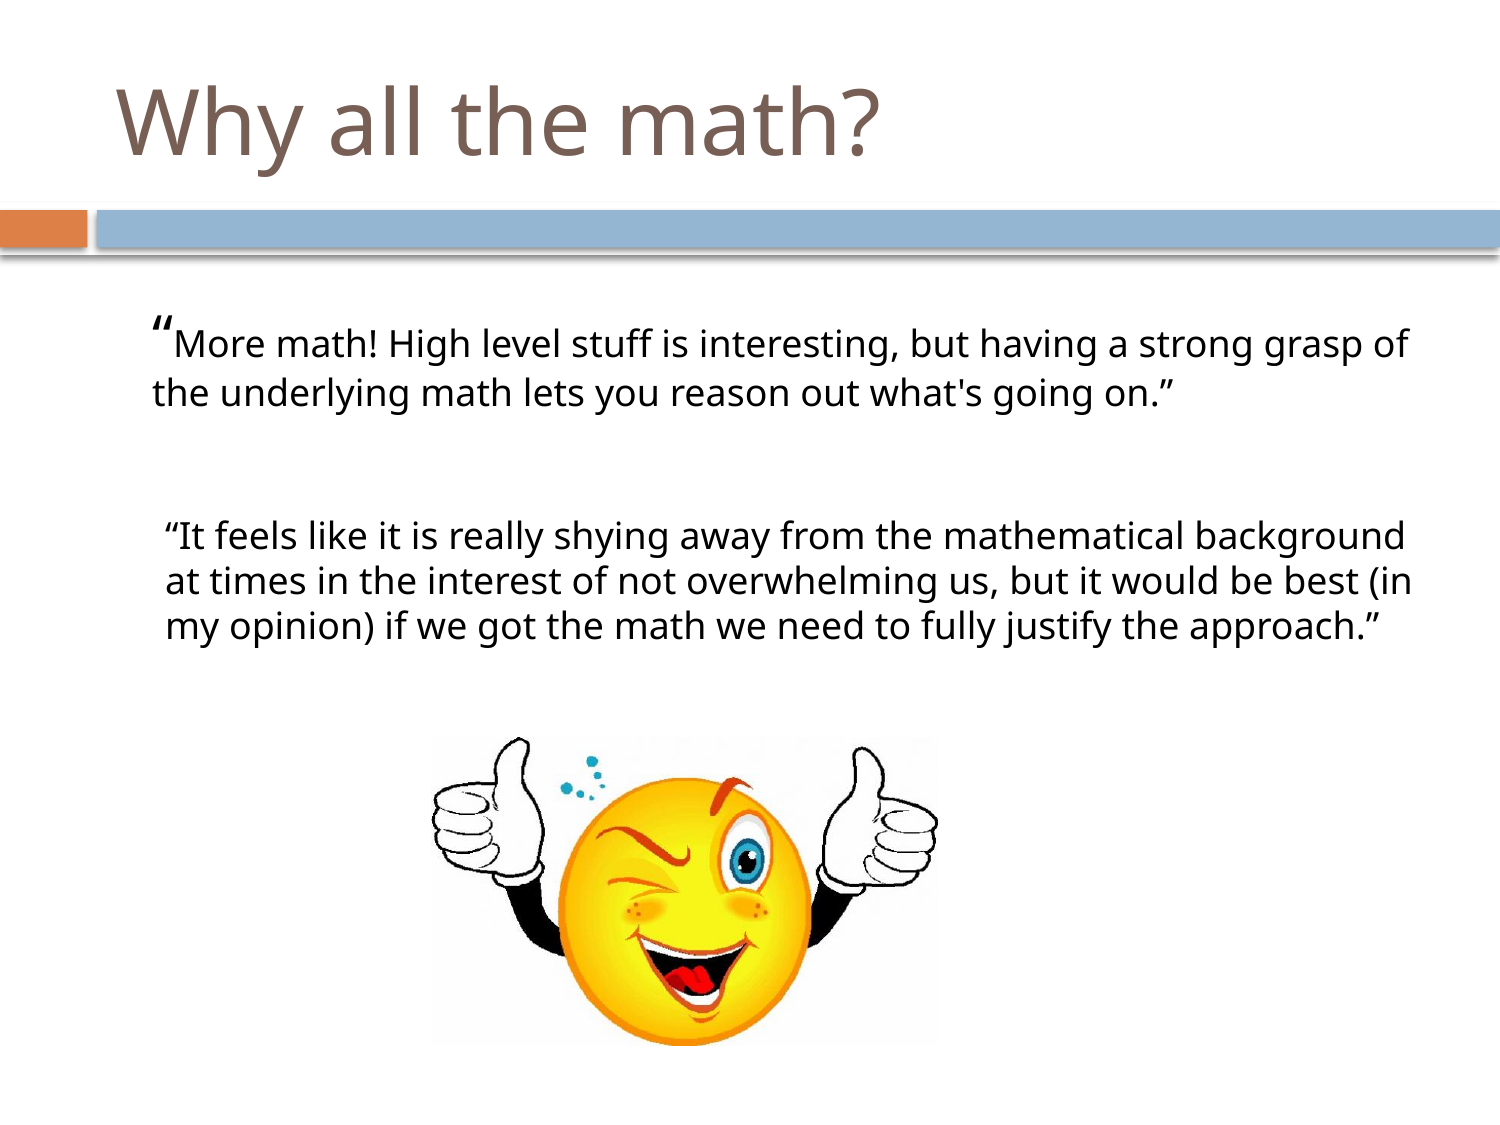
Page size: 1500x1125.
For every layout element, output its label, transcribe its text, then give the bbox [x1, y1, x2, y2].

title Why all the math? [100, 37, 1438, 200]
picture [430, 737, 938, 1046]
text_box “More math! High level stuff is interesting, but having a strong grasp of the underlying math lets you reason out what's going on.” [137, 292, 1425, 422]
text_box “It feels like it is really shying away from the mathematical background at times in the interest of not overwhelming us, but it would be best (in my opinion) if we got the math we need to fully justify the approach.” [150, 504, 1438, 655]
